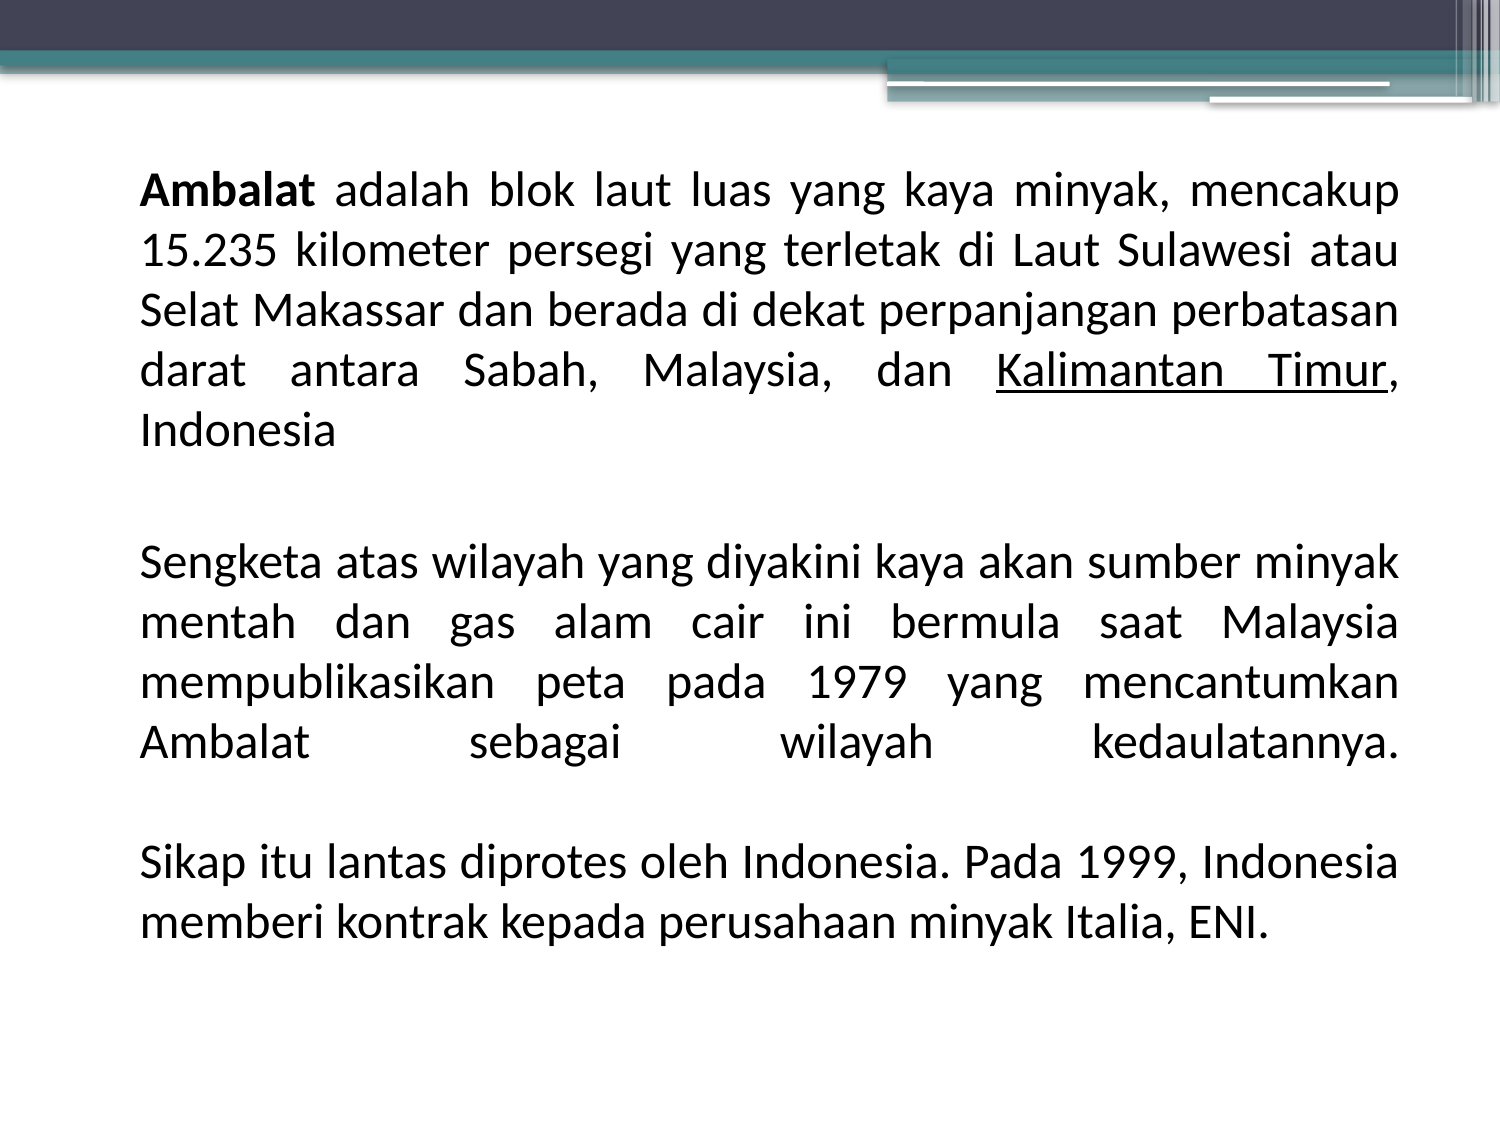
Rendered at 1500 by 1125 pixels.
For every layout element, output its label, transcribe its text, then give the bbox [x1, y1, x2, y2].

list Ambalat adalah blok laut luas yang kaya minyak, mencakup 15.235 kilometer persegi yang terletak di Laut Sulawesi atau Selat Makassar dan berada di dekat perpanjangan perbatasan darat antara Sabah, Malaysia, dan Kalimantan Timur, Indonesia Sengketa atas wilayah yang diyakini kaya akan sumber minyak mentah dan gas alam cair ini bermula saat Malaysia mempublikasikan peta pada 1979 yang mencantumkan Ambalat sebagai wilayah kedaulatannya. Sikap itu lantas diprotes oleh Indonesia. Pada 1999, Indonesia memberi kontrak kepada perusahaan minyak Italia, ENI. [64, 149, 1415, 1071]
